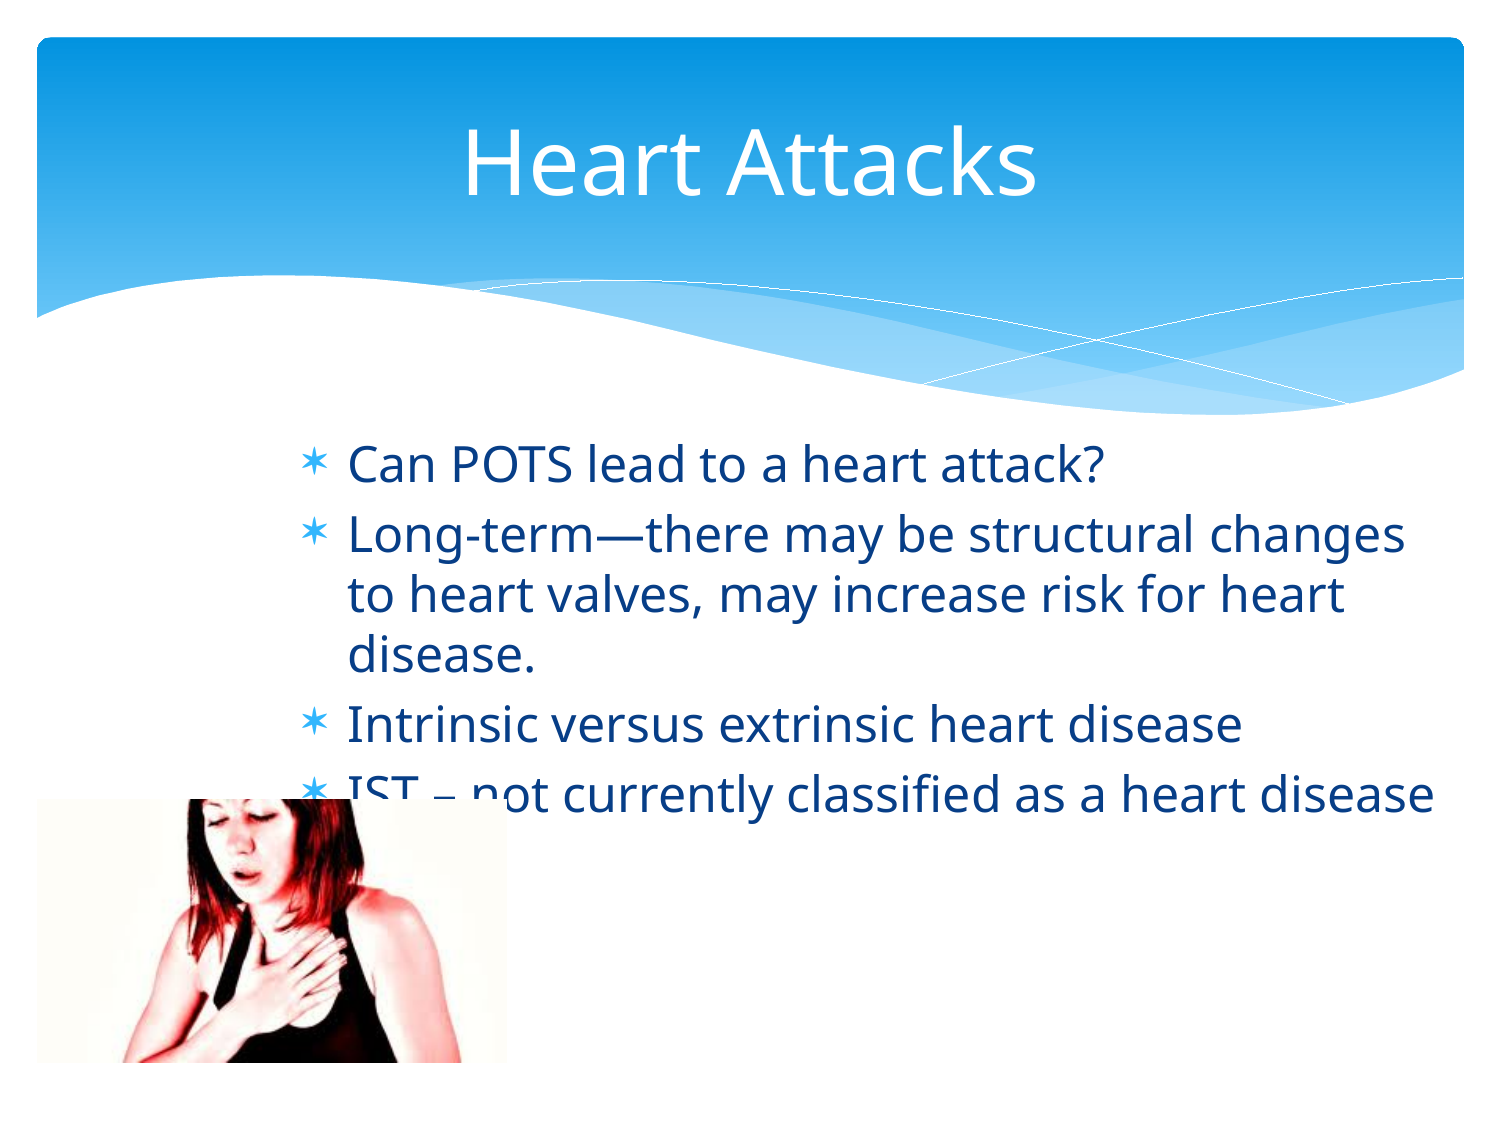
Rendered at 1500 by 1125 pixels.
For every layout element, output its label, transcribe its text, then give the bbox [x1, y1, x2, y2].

picture [37, 799, 507, 1063]
title Heart Attacks [75, 55, 1425, 261]
list Can POTS lead to a heart attack? Long-term—there may be structural changes to heart valves, may increase risk for heart disease. Intrinsic versus extrinsic heart disease IST – not currently classified as a heart disease [287, 425, 1453, 992]
